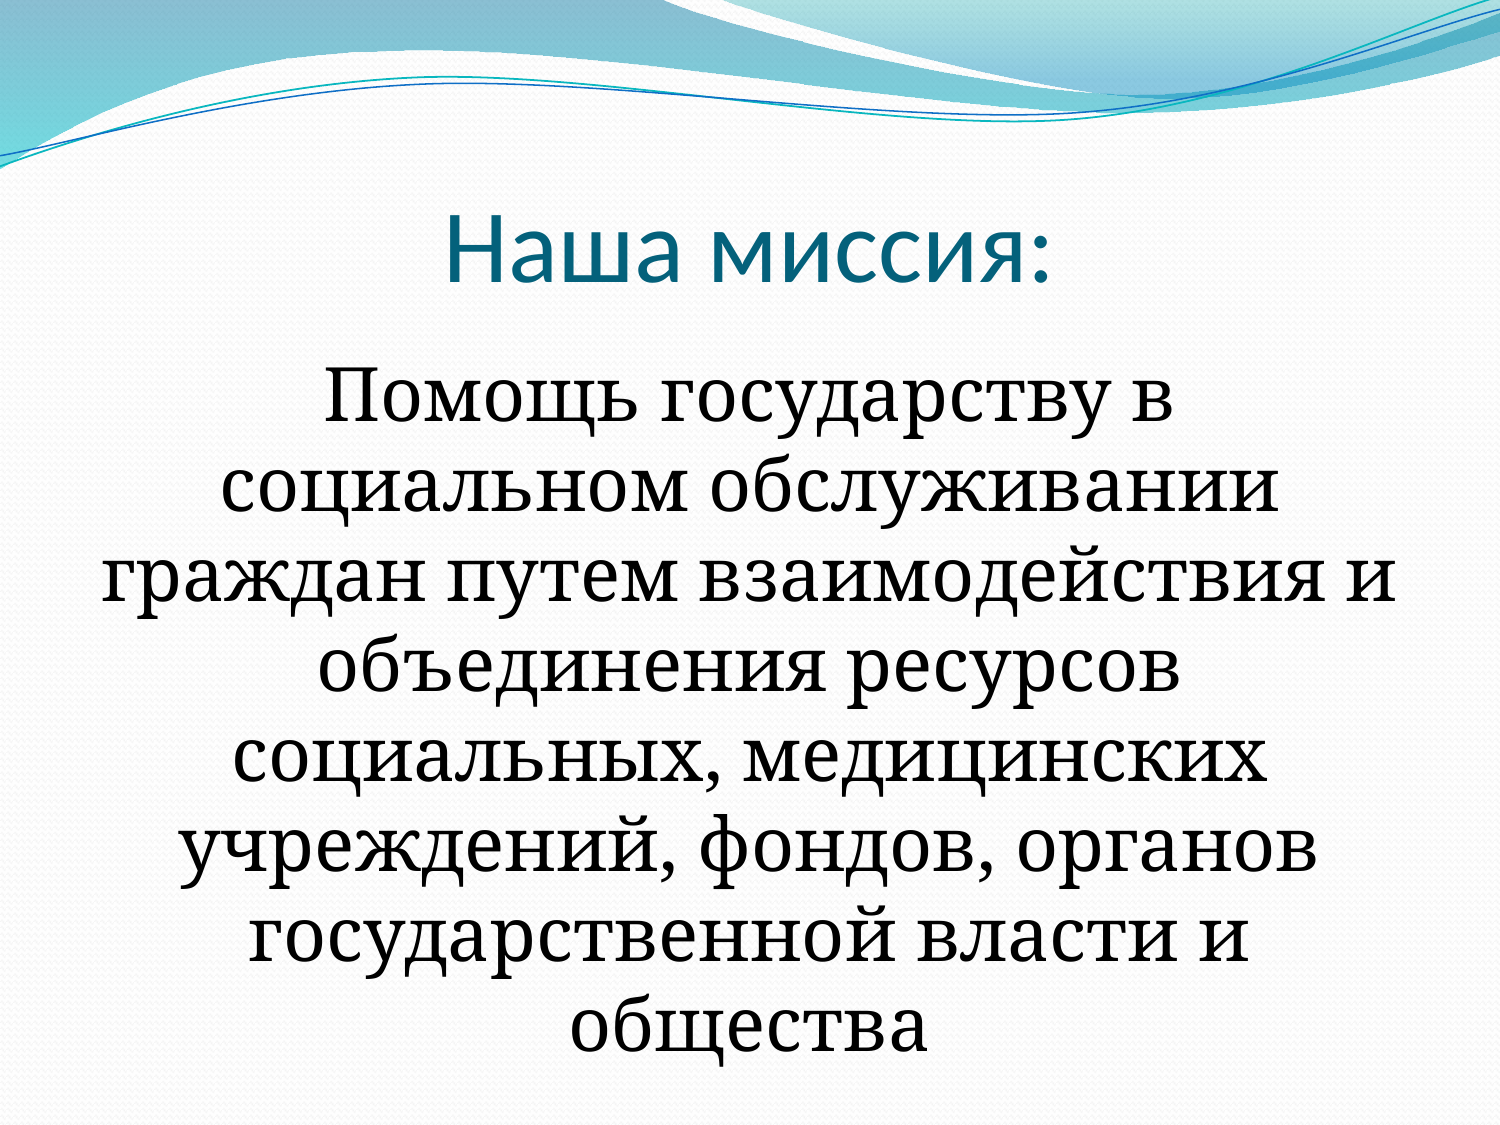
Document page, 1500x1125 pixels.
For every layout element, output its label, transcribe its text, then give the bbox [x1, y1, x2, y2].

title Наша миссия: [75, 115, 1425, 303]
list Помощь государству в социальном обслуживании граждан путем взаимодействия и объединения ресурсов социальных, медицинских учреждений, фондов, органов государственной власти и общества [75, 338, 1425, 1059]
